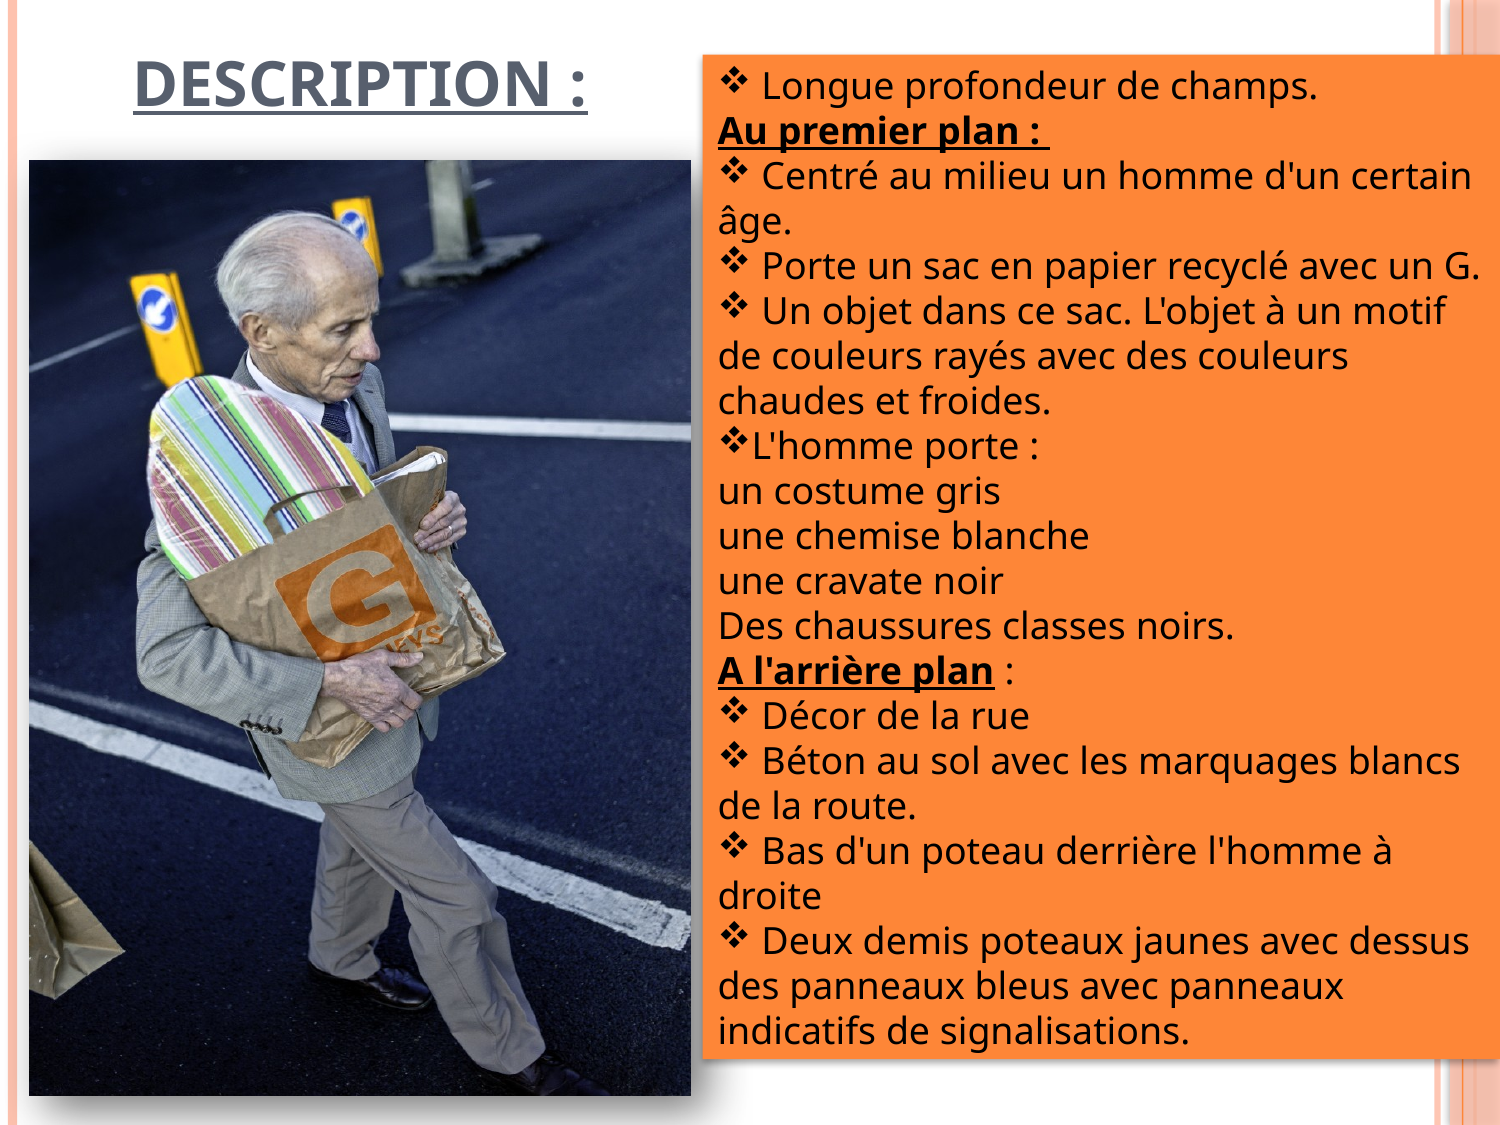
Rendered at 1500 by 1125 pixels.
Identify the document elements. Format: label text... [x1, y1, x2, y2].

title Description : [29, 30, 691, 126]
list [28, 160, 692, 1097]
text_box Longue profondeur de champs. Au premier plan : Centré au milieu un homme d'un certain âge. Porte un sac en papier recyclé avec un G. Un objet dans ce sac. L'objet à un motif de couleurs rayés avec des couleurs chaudes et froides. L'homme porte : un costume gris une chemise blanche une cravate noir Des chaussures classes noirs. A l'arrière plan : Décor de la rue Béton au sol avec les marquages blancs de la route. Bas d'un poteau derrière l'homme à droite Deux demis poteaux jaunes avec dessus des panneaux bleus avec panneaux indicatifs de signalisations. [702, 54, 1500, 1060]
